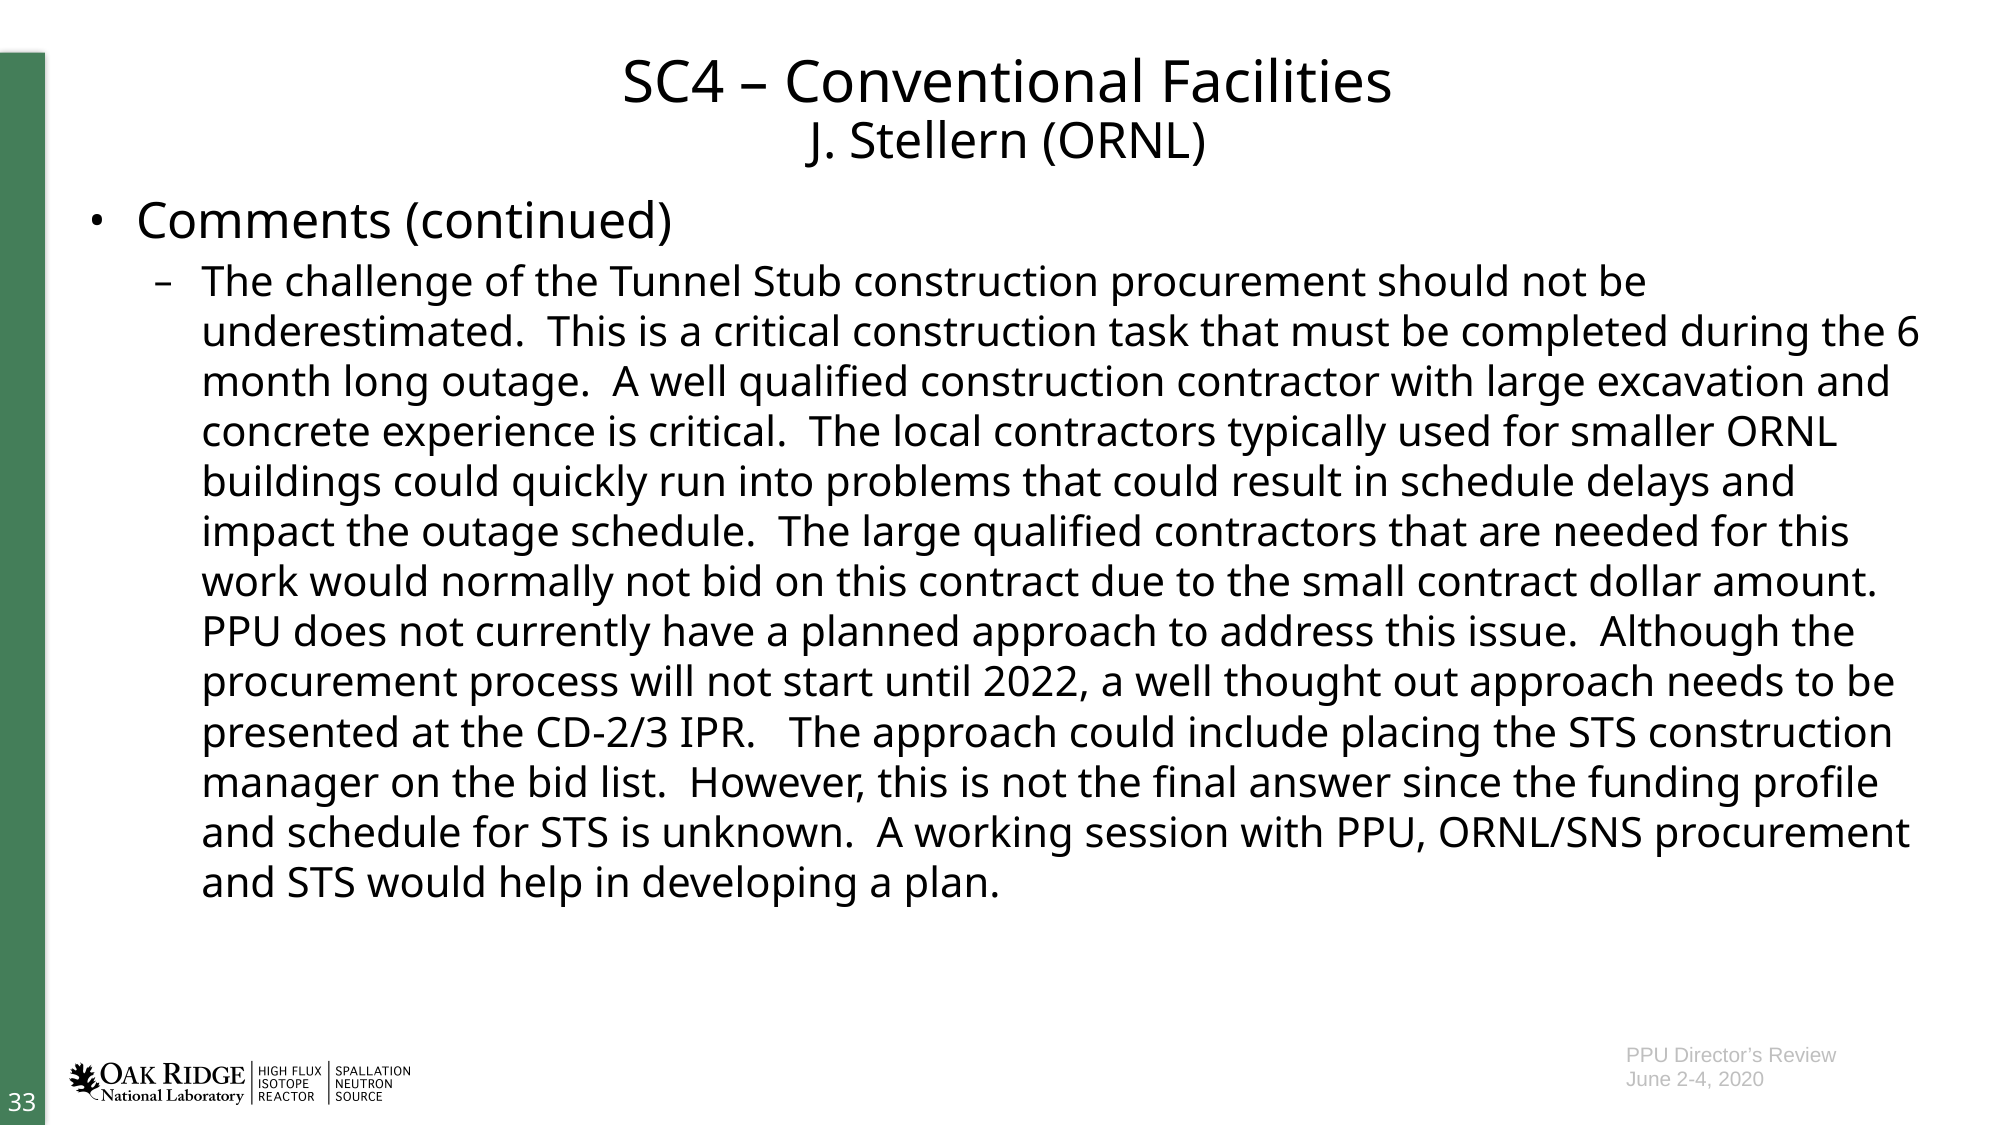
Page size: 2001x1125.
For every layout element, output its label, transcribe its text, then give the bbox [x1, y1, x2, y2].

list Comments (continued) The challenge of the Tunnel Stub construction procurement should not be underestimated. This is a critical construction task that must be completed during the 6 month long outage. A well qualified construction contractor with large excavation and concrete experience is critical. The local contractors typically used for smaller ORNL buildings could quickly run into problems that could result in schedule delays and impact the outage schedule. The large qualified contractors that are needed for this work would normally not bid on this contract due to the small contract dollar amount. PPU does not currently have a planned approach to address this issue. Although the procurement process will not start until 2022, a well thought out approach needs to be presented at the CD-2/3 IPR. The approach could include placing the STS construction manager on the bid list. However, this is not the final answer since the funding profile and schedule for STS is unknown. A working session with PPU, ORNL/SNS procurement and STS would help in developing a plan. [73, 187, 1949, 1035]
title SC4 – Conventional Facilities J. Stellern (ORNL) [70, 44, 1946, 179]
picture [66, 1058, 413, 1108]
